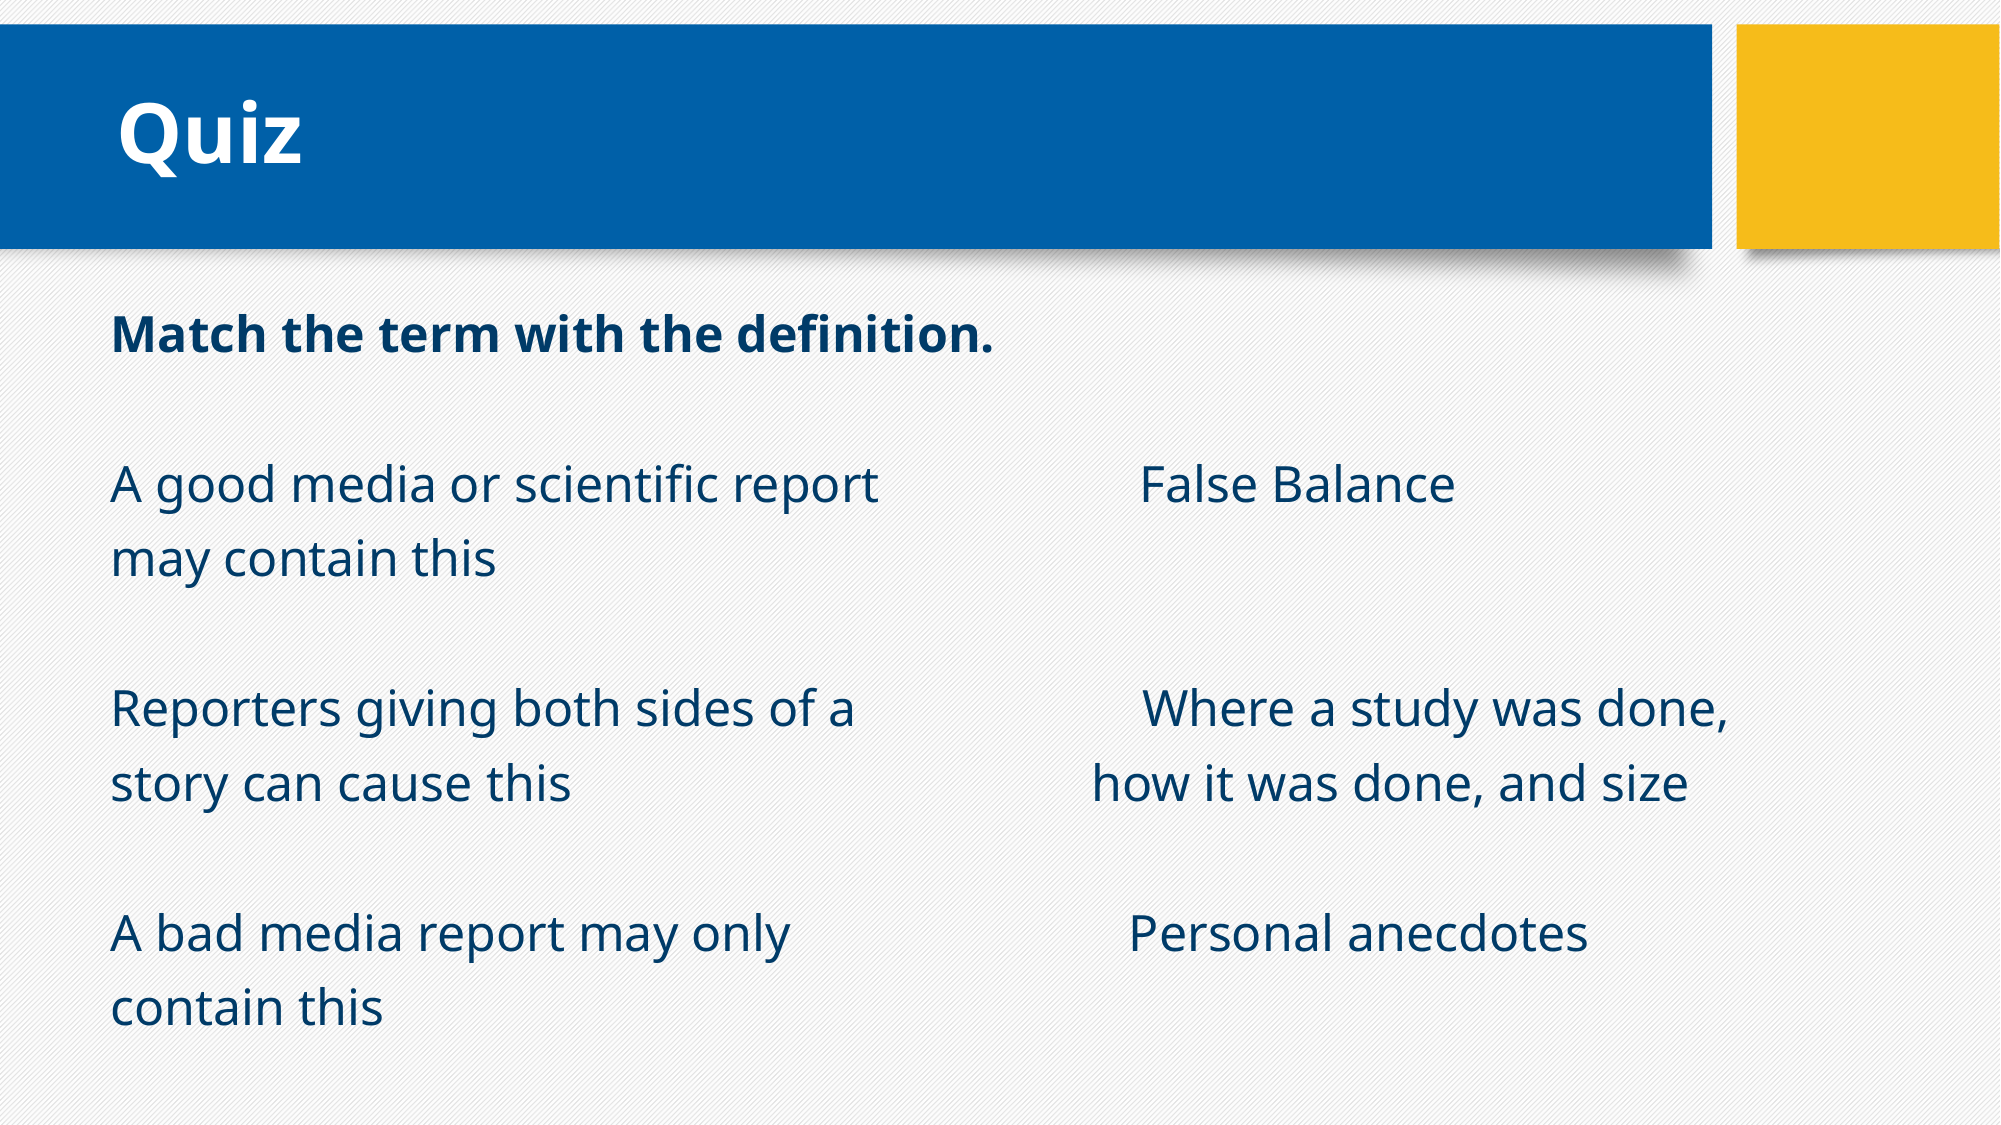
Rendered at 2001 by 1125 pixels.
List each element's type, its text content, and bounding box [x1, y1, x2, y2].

list Match the term with the definition. A good media or scientific report False Balance may contain this Reporters giving both sides of a Where a study was done, story can cause this how it was done, and size A bad media report may only Personal anecdotes contain this [95, 301, 1931, 1099]
title Quiz [101, 48, 1679, 226]
picture [0, 249, 1713, 301]
picture [1736, 249, 2000, 272]
